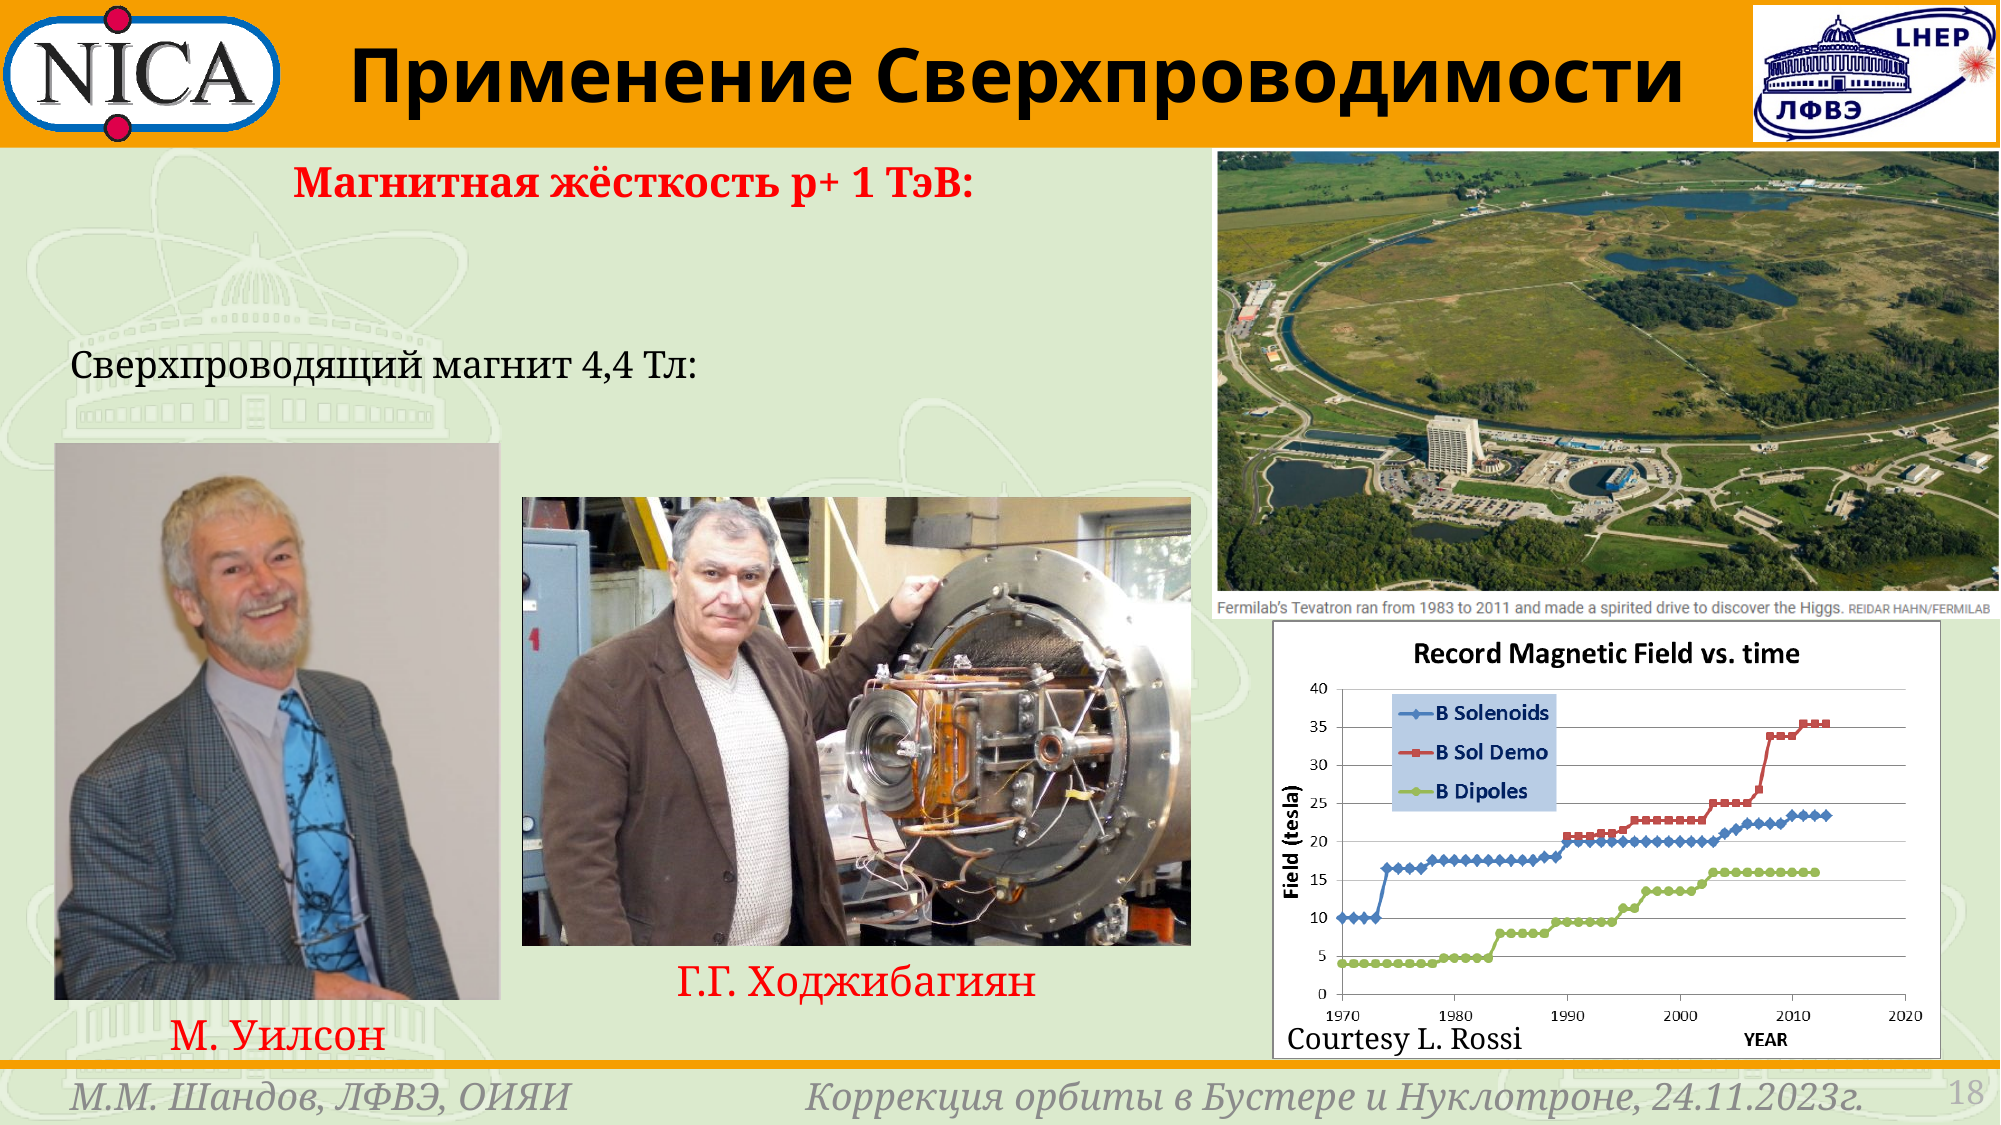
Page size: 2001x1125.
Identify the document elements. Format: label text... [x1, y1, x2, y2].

picture [522, 497, 1191, 947]
picture [1271, 620, 1941, 1059]
text_box [0, 0, 2000, 149]
picture [54, 443, 501, 1000]
slide_number М.М. Шандов, ЛФВЭ, ОИЯИ [54, 1065, 791, 1125]
picture [1753, 5, 1996, 142]
text_box Применение Сверхпроводимости [283, 20, 1753, 126]
picture [1212, 148, 2000, 619]
text_box Г.Г. Ходжибагиян [522, 947, 1191, 1012]
slide_number 18 [1917, 1064, 2000, 1125]
footer Коррекция орбиты в Бустере и Нуклотроне, 24.11.2023г. [791, 1065, 1917, 1125]
text_box Courtesy L. Rossi [1272, 1059, 1568, 1063]
picture [0, 0, 283, 148]
text_box М. Уилсон [54, 1001, 501, 1067]
